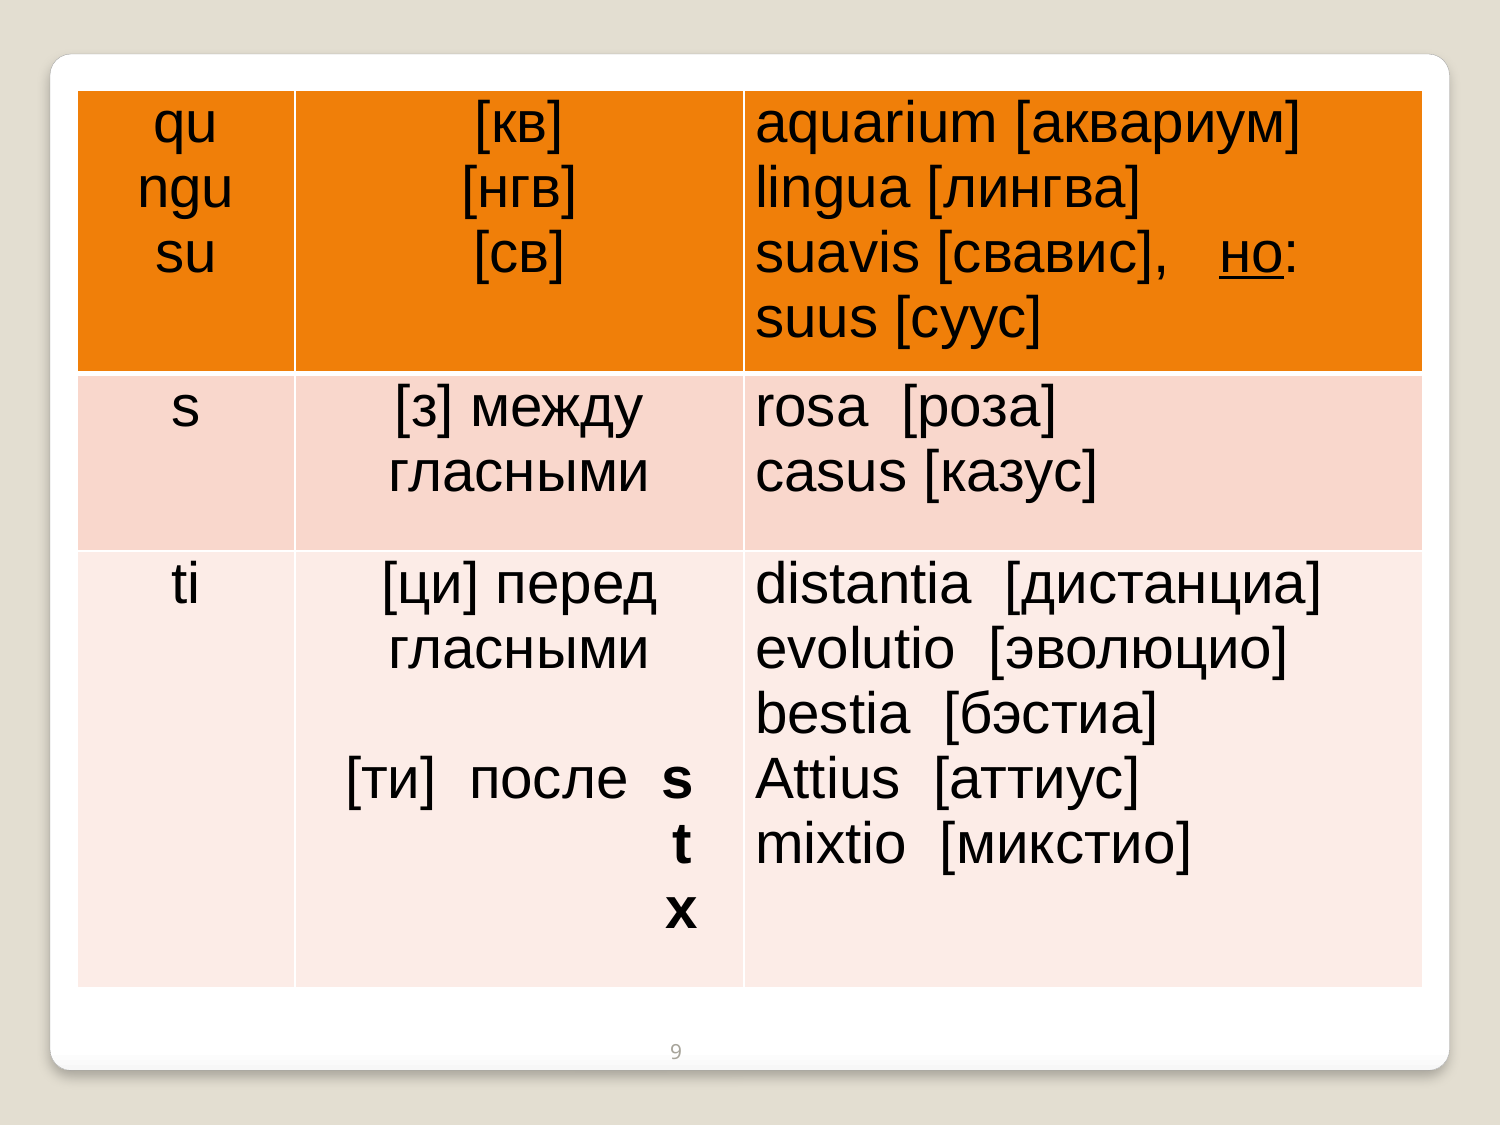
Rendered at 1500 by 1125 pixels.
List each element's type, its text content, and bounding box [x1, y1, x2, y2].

table_cell [з] между гласными [296, 376, 743, 550]
table_cell [ци] перед гласными [ти] после s t x [296, 552, 743, 987]
table_cell s [78, 376, 294, 550]
table_cell rosa [роза] casus [казус] [745, 376, 1422, 550]
table_header qu ngu su [78, 91, 294, 371]
table_cell ti [78, 552, 294, 987]
footer 9 [655, 1011, 1031, 1072]
table_header [кв] [нгв] [св] [296, 91, 743, 371]
table_header aquarium [аквариум] lingua [лингва] suavis [свавис], но: suus [суус] [745, 91, 1422, 371]
table_cell distantia [дистанциа] evolutio [эволюцио] bestia [бэстиа] Attius [аттиус] mixtio [микстио] [745, 552, 1422, 987]
